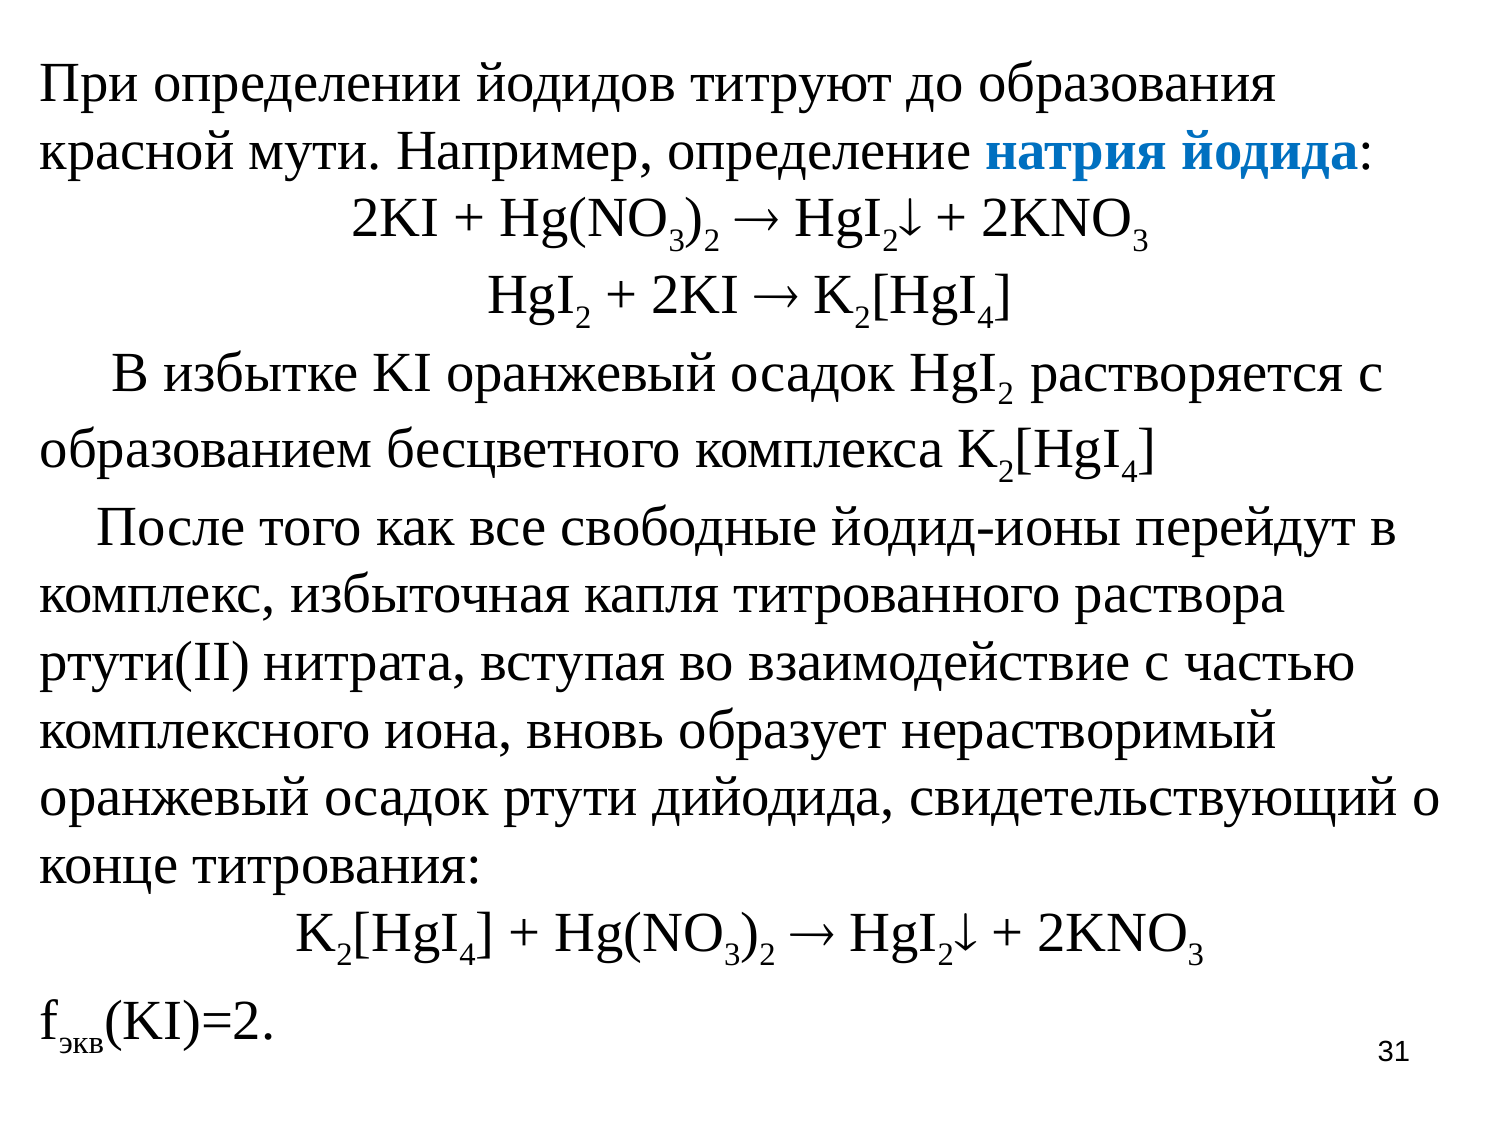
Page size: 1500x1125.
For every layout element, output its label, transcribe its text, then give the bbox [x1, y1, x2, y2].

text_box 31 [1074, 1024, 1425, 1103]
list При определении йодидов титруют до образования красной мути. Например, определение натрия йодида: 2KI + Hg(NO3)2  HgI2 + 2KNO3 HgI2 + 2KI  K2[HgI4] В избытке KI оранжевый осадок HgI2 растворяется с образованием бесцветного комплекса K2[HgI4] После того как все свободные йодид-ионы перейдут в комплекс, избыточная капля титрованного раствора ртути(II) нитрата, вступая во взаимодействие с частью комплексного иона, вновь образует нерастворимый оранжевый осадок ртути дийодида, свидетельствующий о конце титрования: K2[HgI4] + Hg(NO3)2  HgI2 + 2KNO3 fэкв(KI)=2. [24, 37, 1475, 1075]
